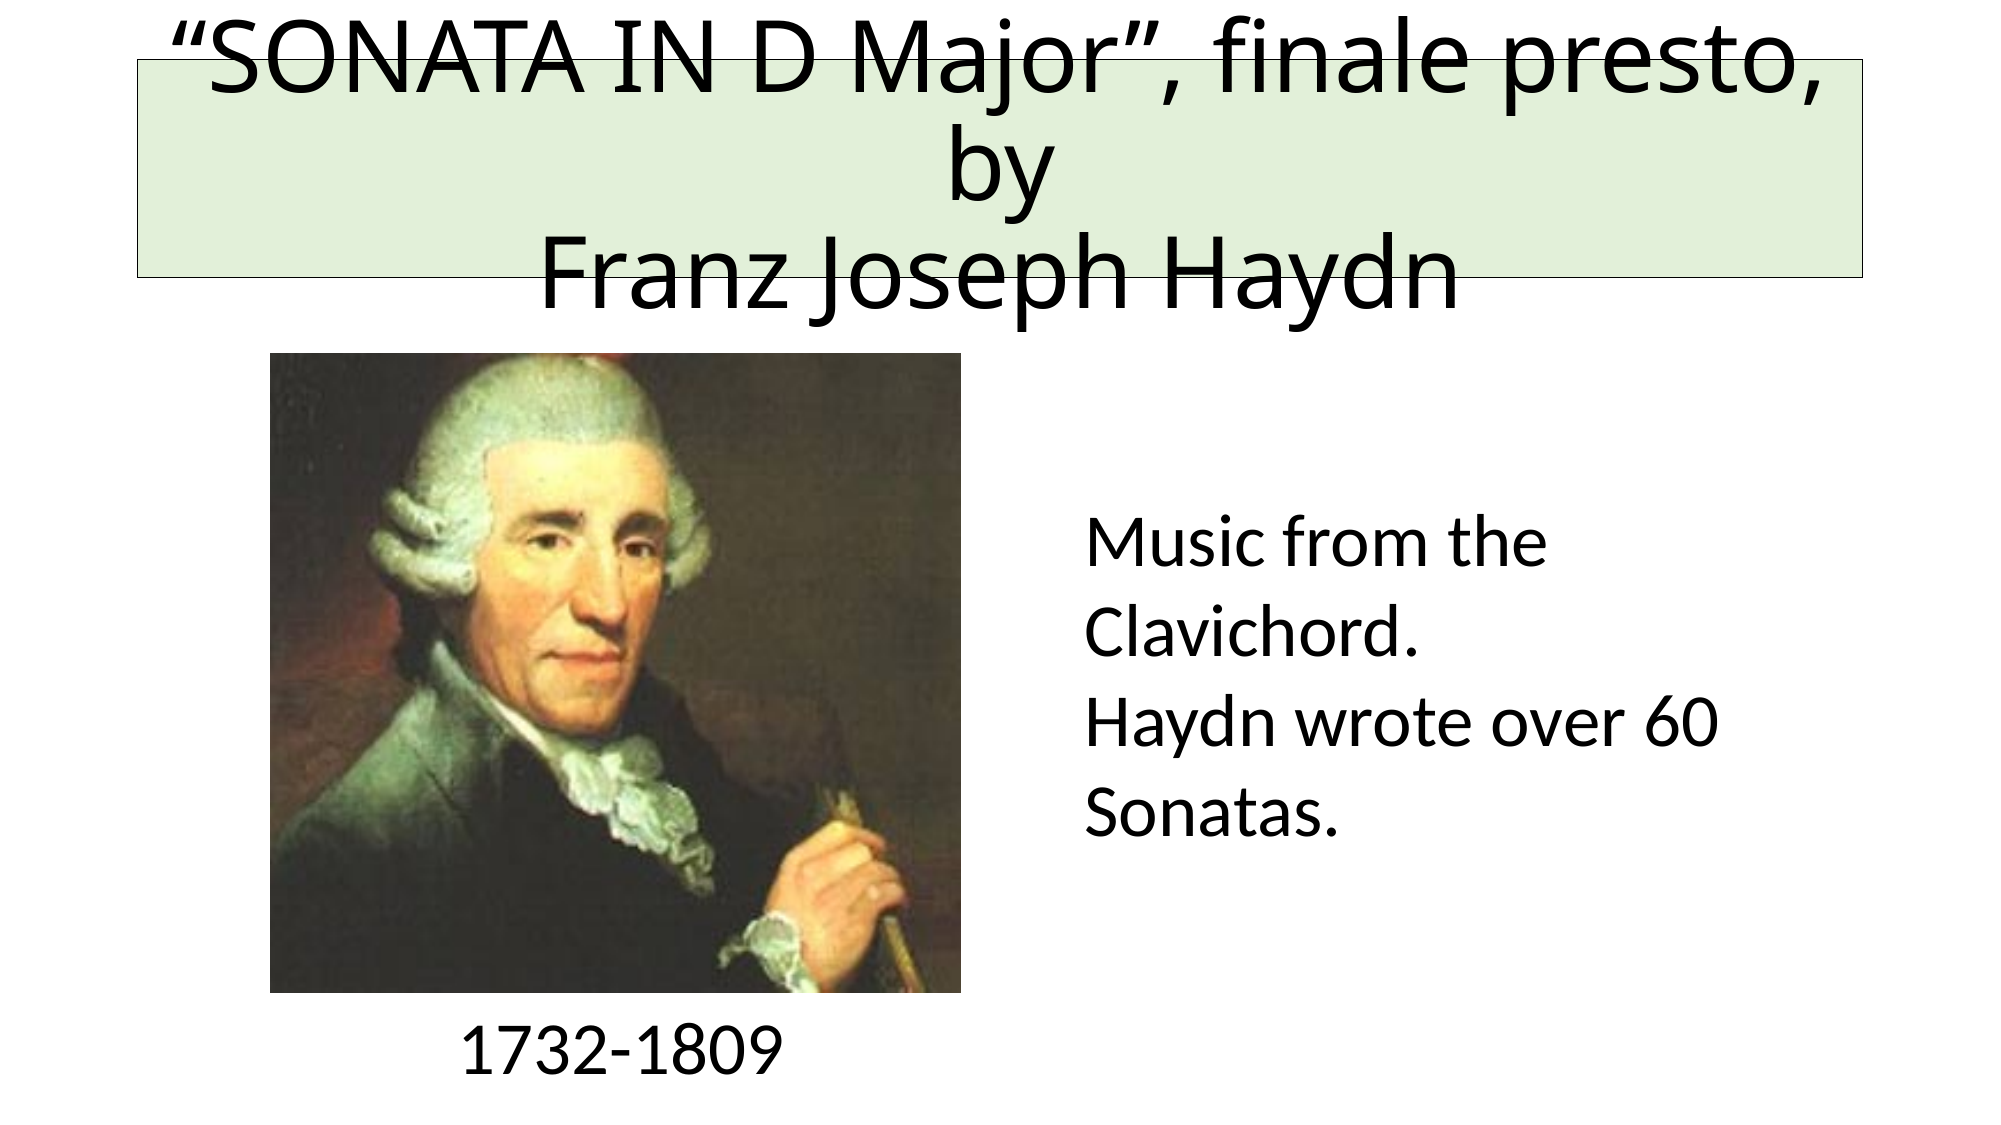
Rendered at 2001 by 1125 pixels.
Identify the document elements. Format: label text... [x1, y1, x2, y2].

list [270, 353, 960, 993]
text_box 1732-1809 [442, 993, 960, 1098]
title “SONATA IN D Major”, finale presto, by Franz Joseph Haydn [137, 59, 1863, 278]
text_box Music from the Clavichord. Haydn wrote over 60 Sonatas. [1069, 483, 1759, 859]
